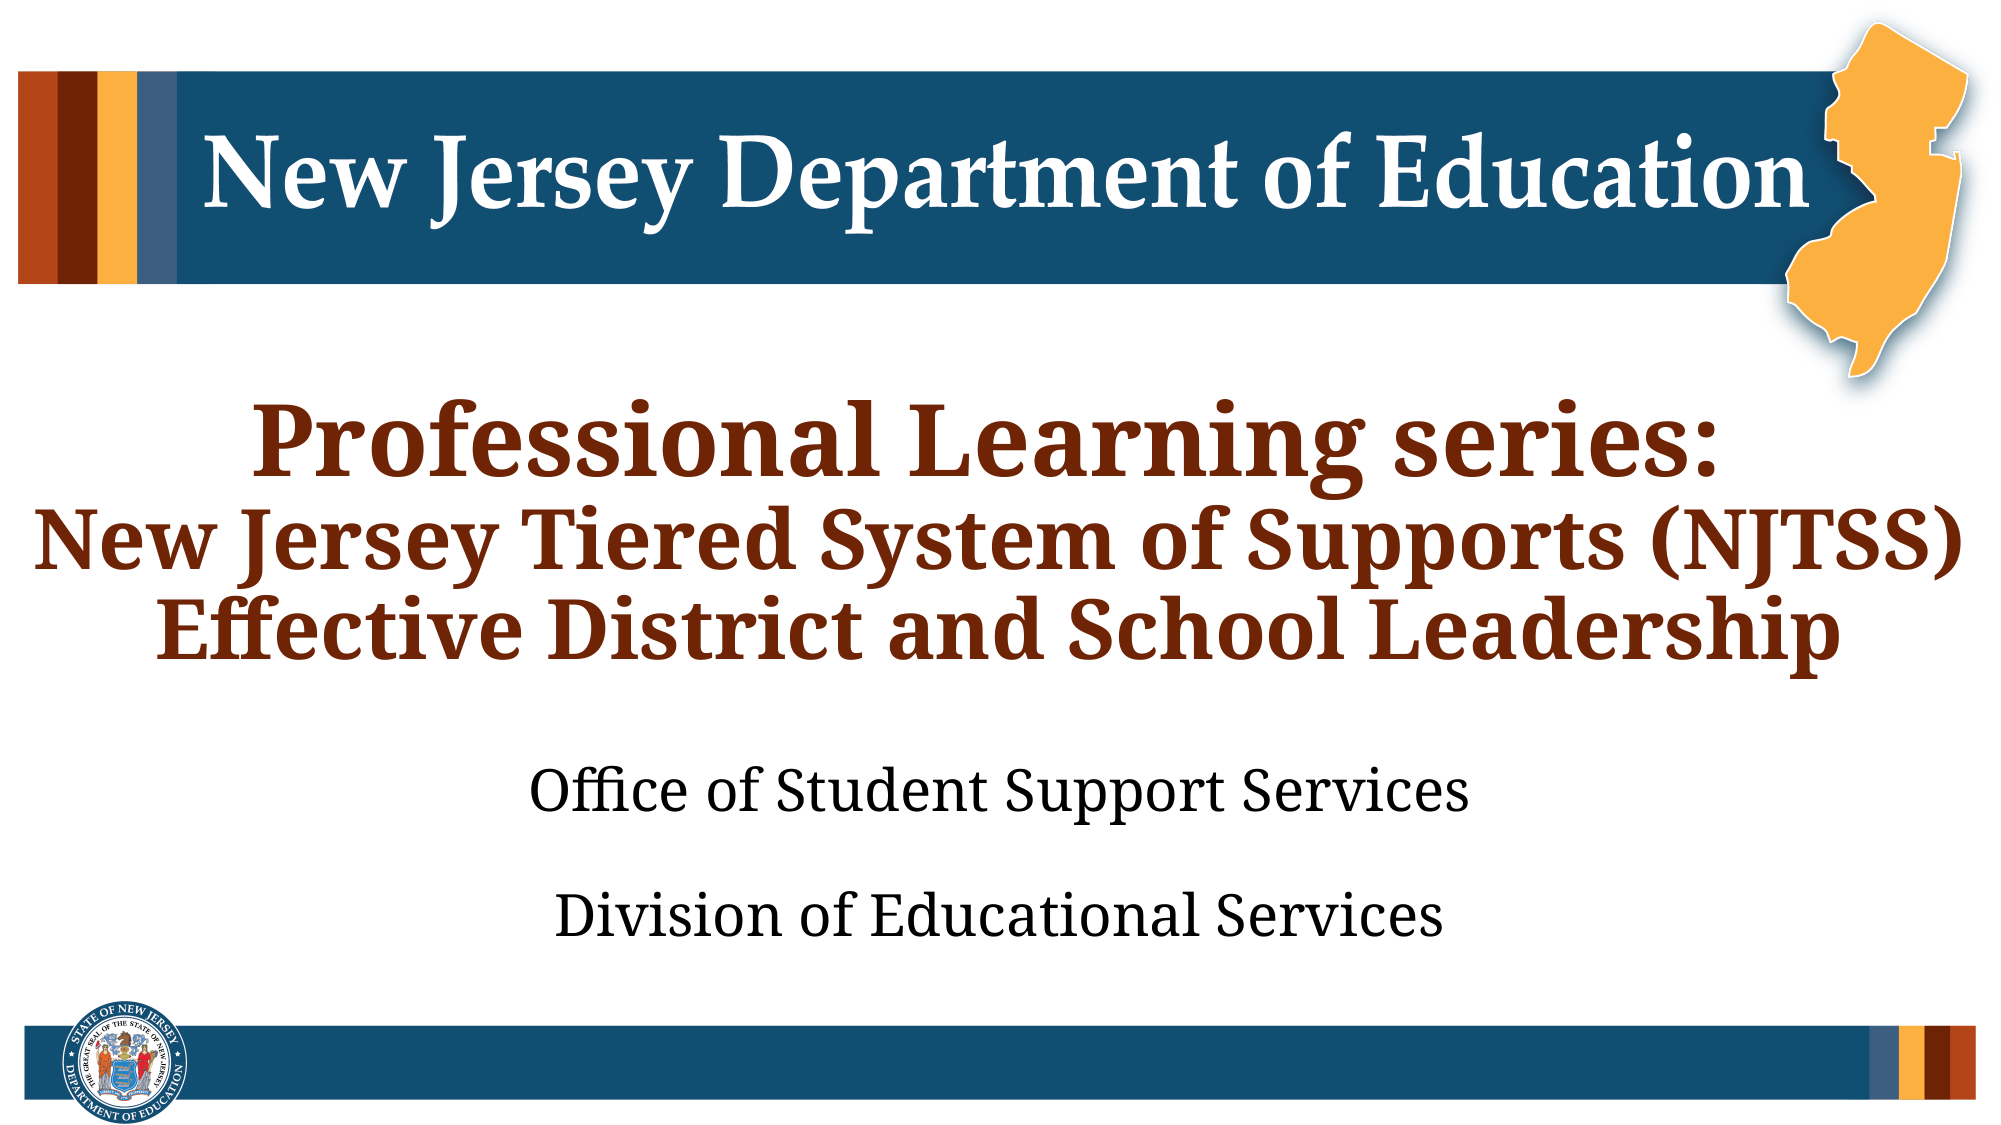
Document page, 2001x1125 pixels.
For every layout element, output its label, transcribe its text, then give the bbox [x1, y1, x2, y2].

picture [24, 999, 1976, 1125]
subtitle Office of Student Support Services Division of Educational Services [0, 739, 2000, 1101]
title Professional Learning series: New Jersey Tiered System of Supports (NJTSS) Effective District and School Leadership [0, 438, 2000, 686]
picture [18, 0, 2000, 418]
